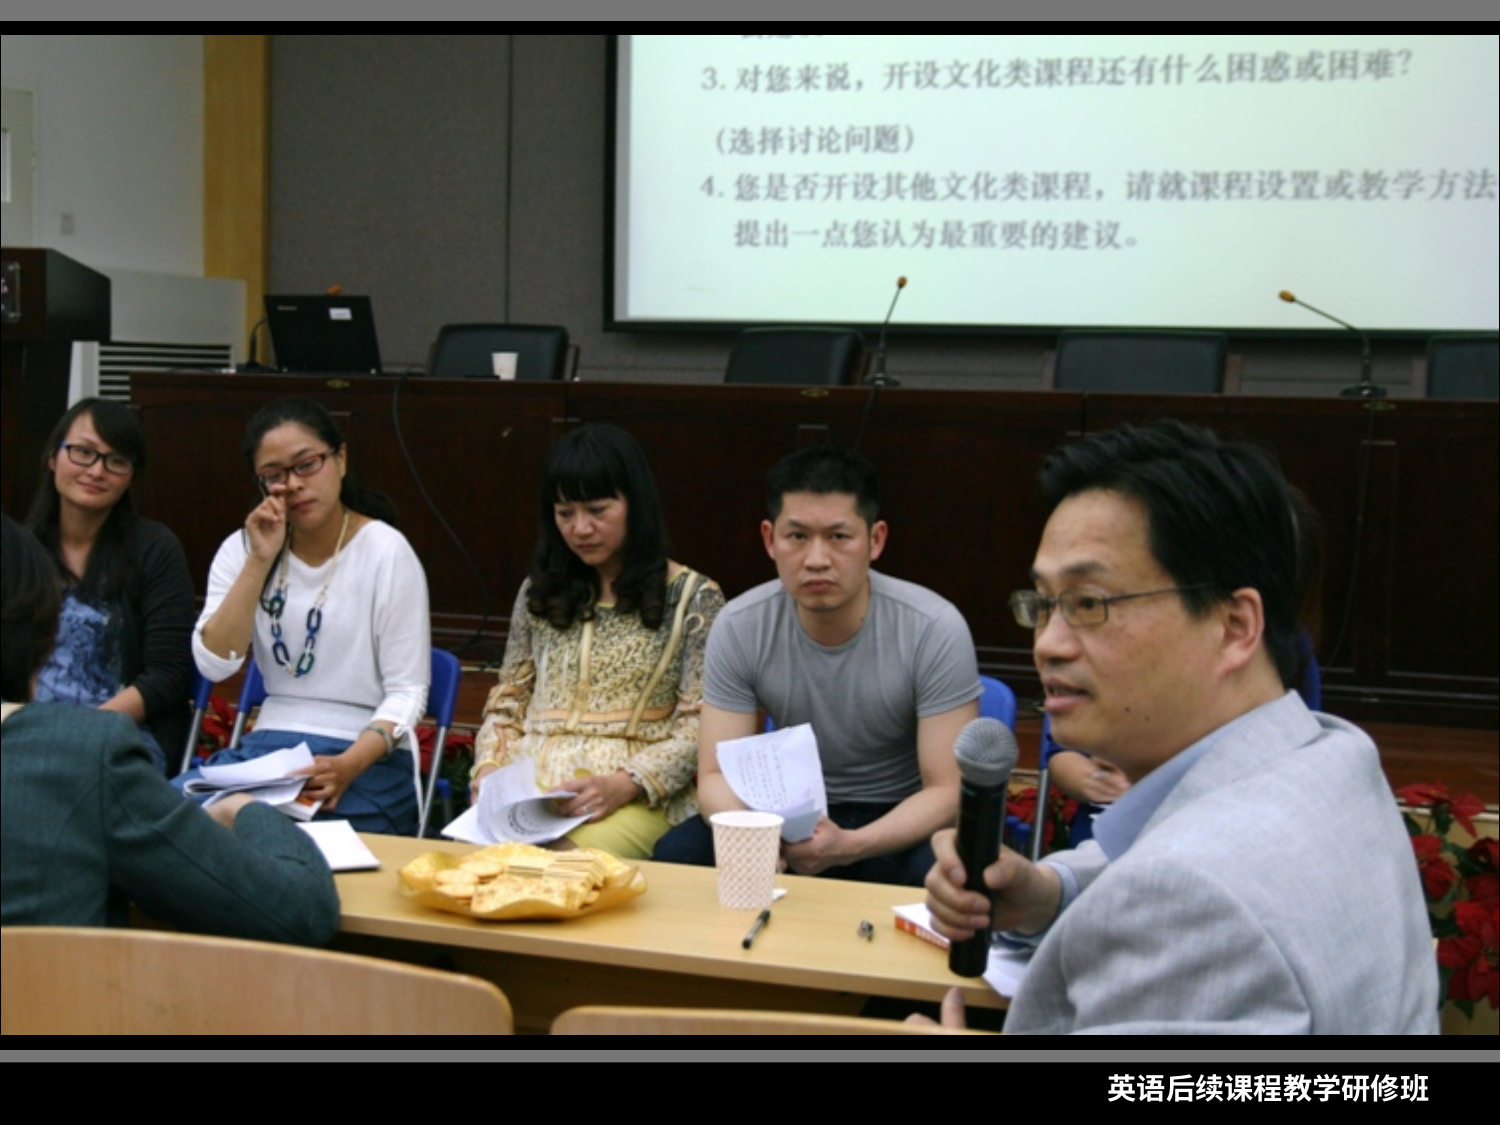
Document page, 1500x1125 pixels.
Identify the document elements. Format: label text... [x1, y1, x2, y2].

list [0, 34, 1500, 1036]
footer 英语后续课程教学研修班 [784, 1062, 1445, 1113]
